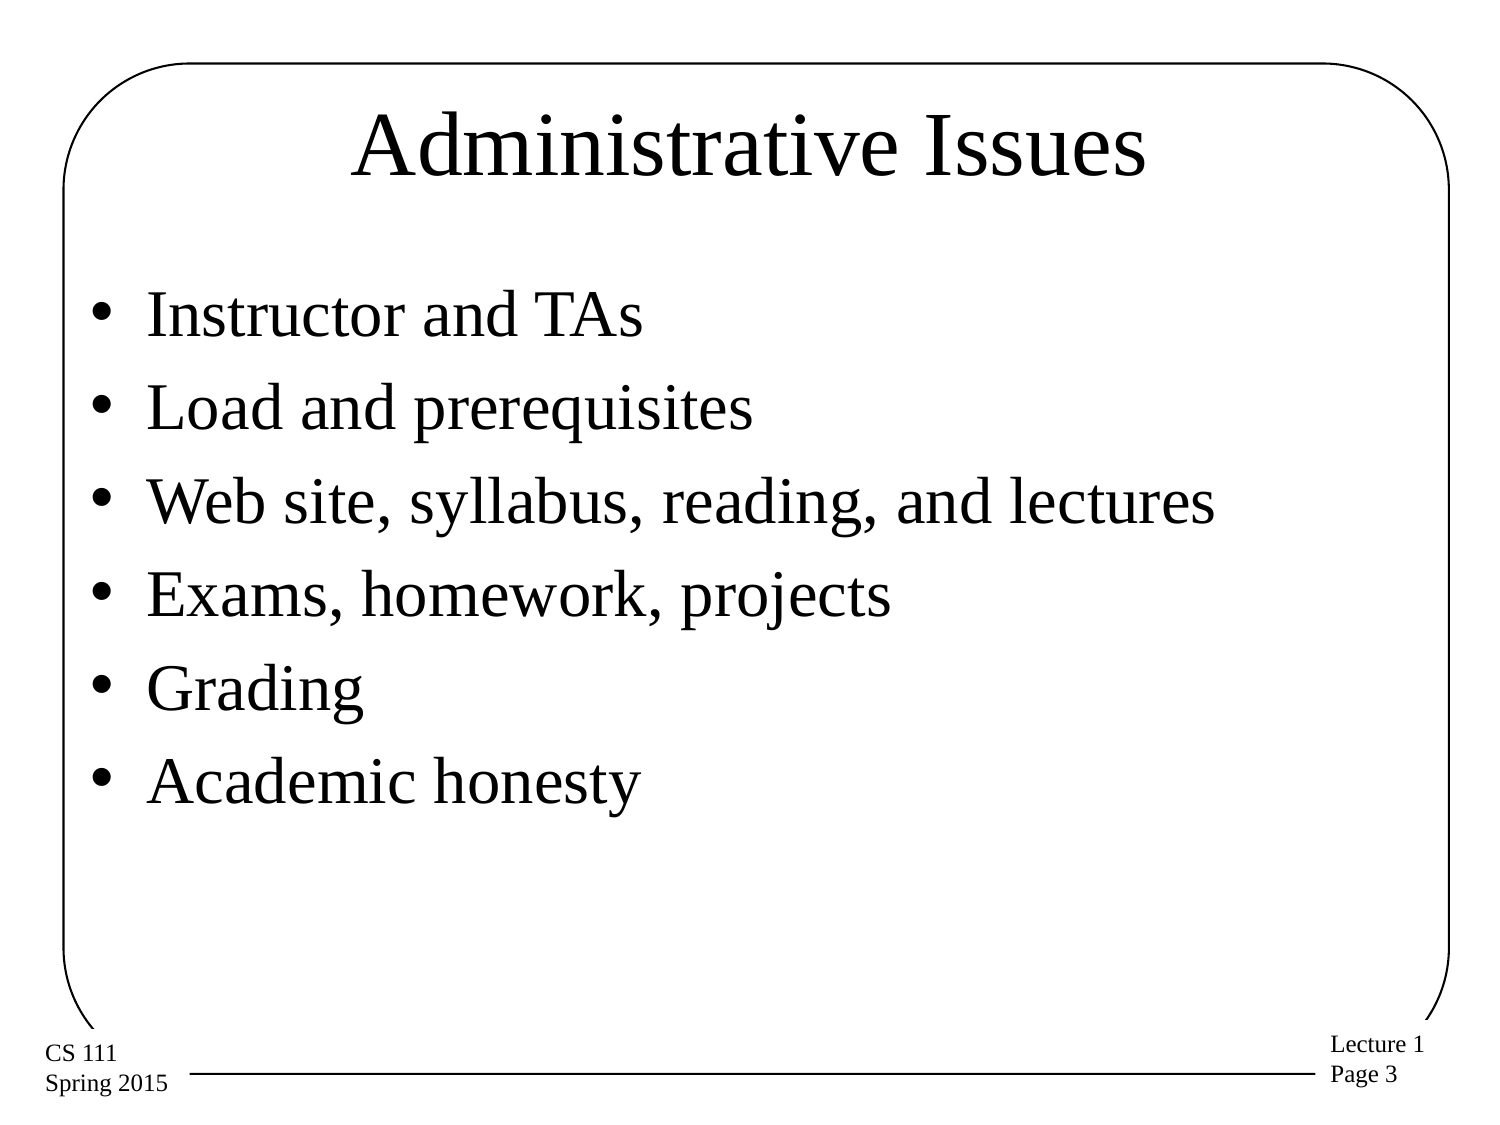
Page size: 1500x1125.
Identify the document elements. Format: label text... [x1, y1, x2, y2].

list Instructor and TAs Load and prerequisites Web site, syllabus, reading, and lectures Exams, homework, projects Grading Academic honesty [74, 262, 1426, 1006]
title Administrative Issues [74, 44, 1426, 233]
